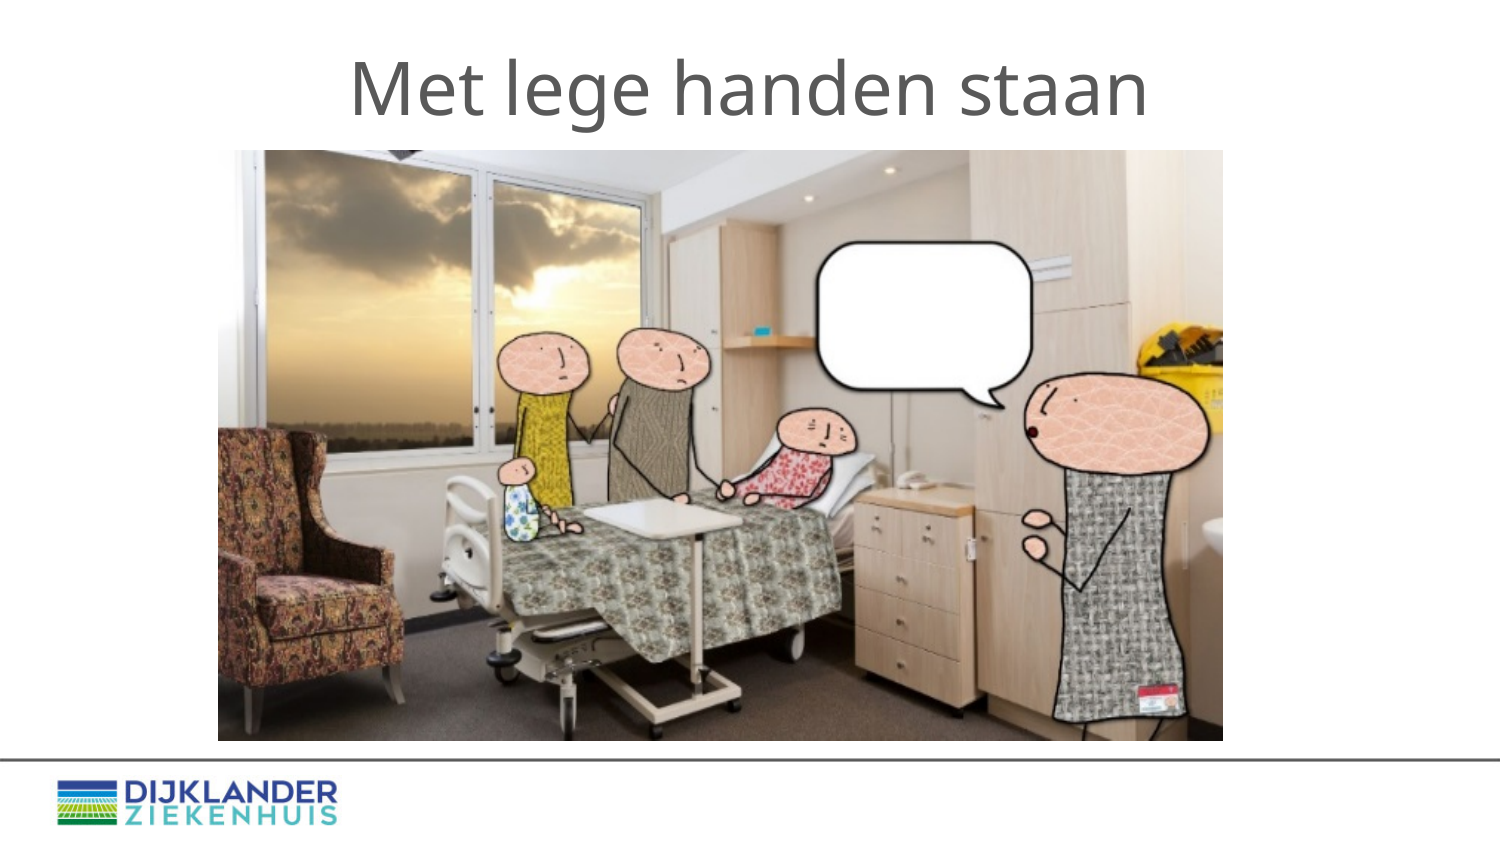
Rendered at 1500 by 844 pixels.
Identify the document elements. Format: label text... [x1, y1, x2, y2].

picture [0, 0, 1500, 844]
title Met lege handen staan [75, 33, 1425, 139]
